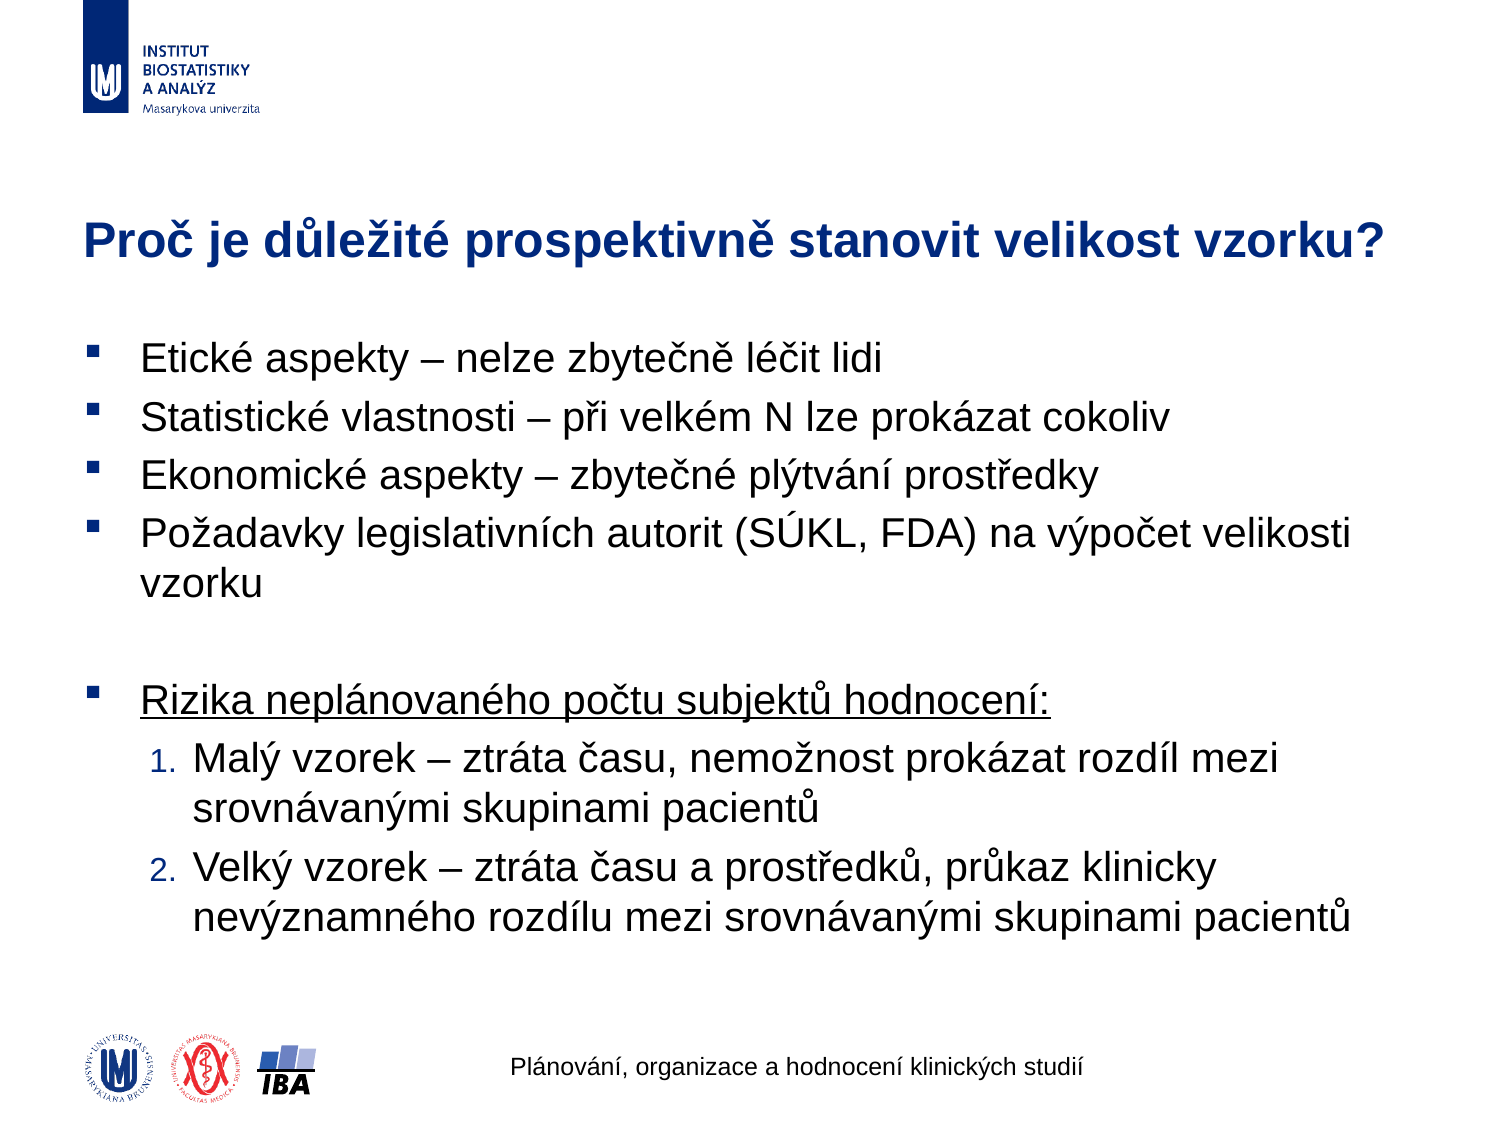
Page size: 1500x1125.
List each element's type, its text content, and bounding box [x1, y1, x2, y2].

list Etické aspekty – nelze zbytečně léčit lidi Statistické vlastnosti – při velkém N lze prokázat cokoliv Ekonomické aspekty – zbytečné plýtvání prostředky Požadavky legislativních autorit (SÚKL, FDA) na výpočet velikosti vzorku Rizika neplánovaného počtu subjektů hodnocení: Malý vzorek – ztráta času, nemožnost prokázat rozdíl mezi srovnávanými skupinami pacientů Velký vzorek – ztráta času a prostředků, průkaz klinicky nevýznamného rozdílu mezi srovnávanými skupinami pacientů [83, 331, 1410, 1006]
picture [171, 1034, 240, 1103]
footer Plánování, organizace a hodnocení klinických studií [330, 1034, 1265, 1097]
picture [83, 1032, 155, 1104]
title Proč je důležité prospektivně stanovit velikost vzorku? [83, 184, 1411, 291]
picture [83, 0, 384, 120]
